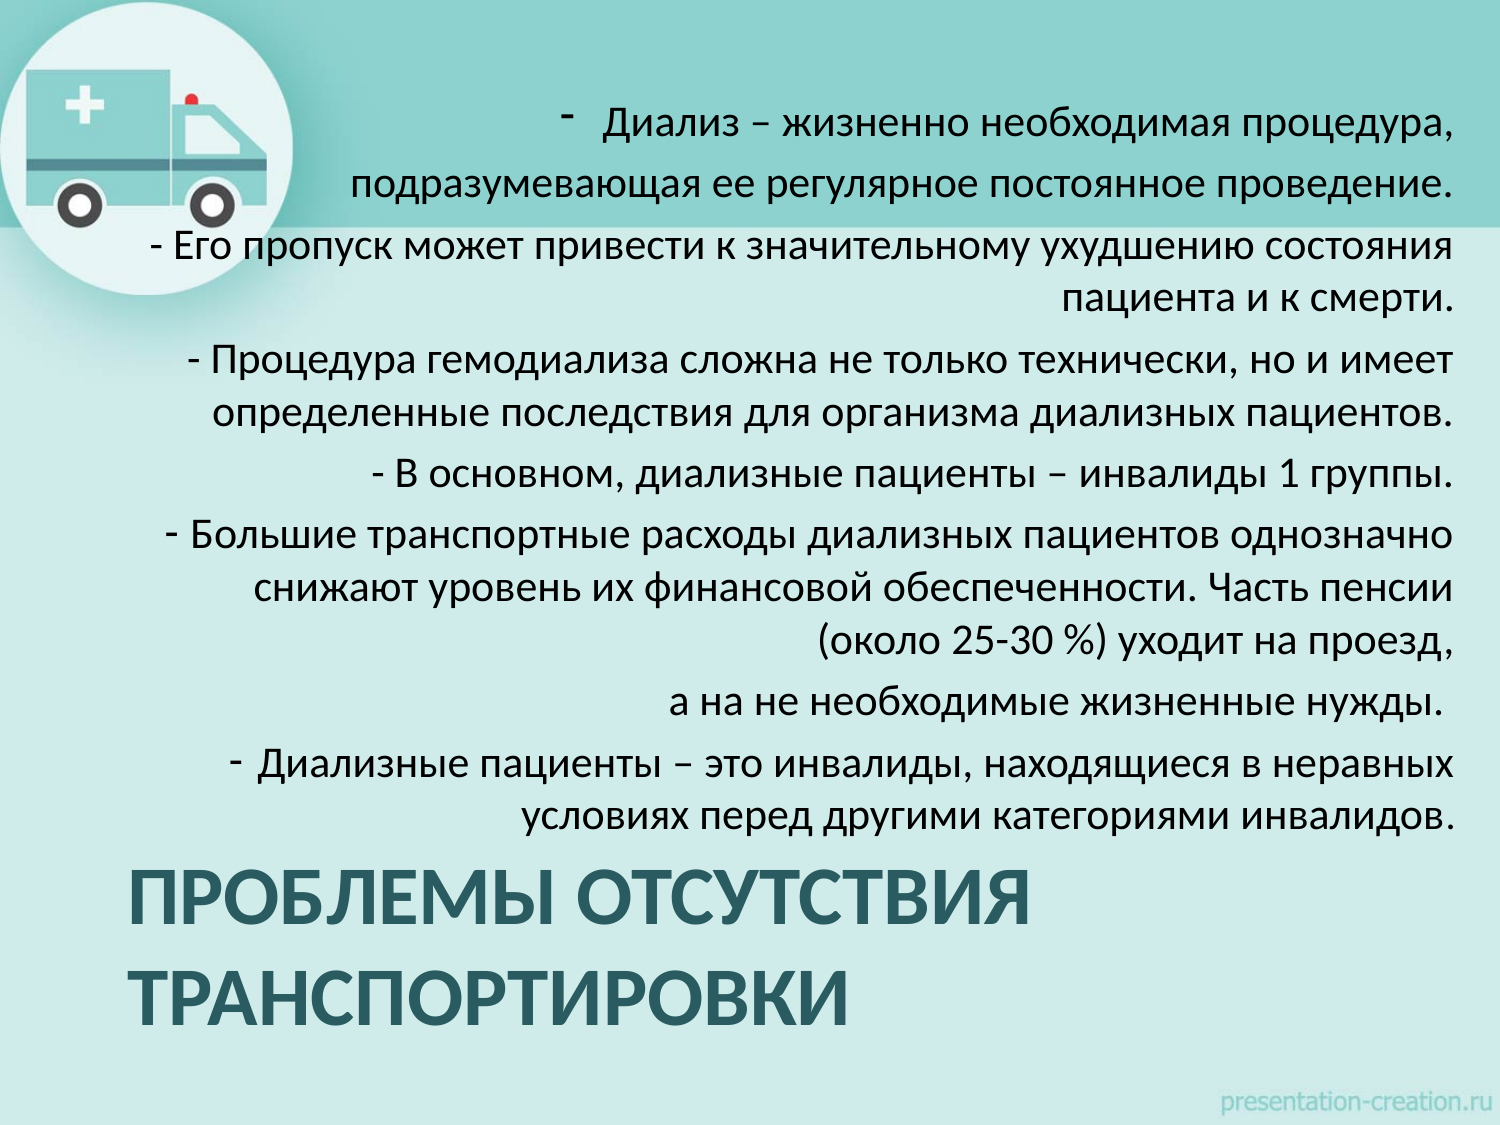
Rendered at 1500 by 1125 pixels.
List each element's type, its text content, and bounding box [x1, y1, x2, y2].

list Диализ – жизненно необходимая процедура, подразумевающая ее регулярное постоянное проведение. - Его пропуск может привести к значительному ухудшению состояния пациента и к смерти. - Процедура гемодиализа сложна не только технически, но и имеет определенные последствия для организма диализных пациентов. - В основном, диализные пациенты – инвалиды 1 группы. Большие транспортные расходы диализных пациентов однозначно снижают уровень их финансовой обеспеченности. Часть пенсии (около 25-30 %) уходит на проезд, а на не необходимые жизненные нужды. Диализные пациенты – это инвалиды, находящиеся в неравных условиях перед другими категориями инвалидов. [118, 78, 1471, 846]
title Проблемы отсутствия транспортировки [112, 834, 1388, 1058]
picture [0, 0, 1500, 1125]
